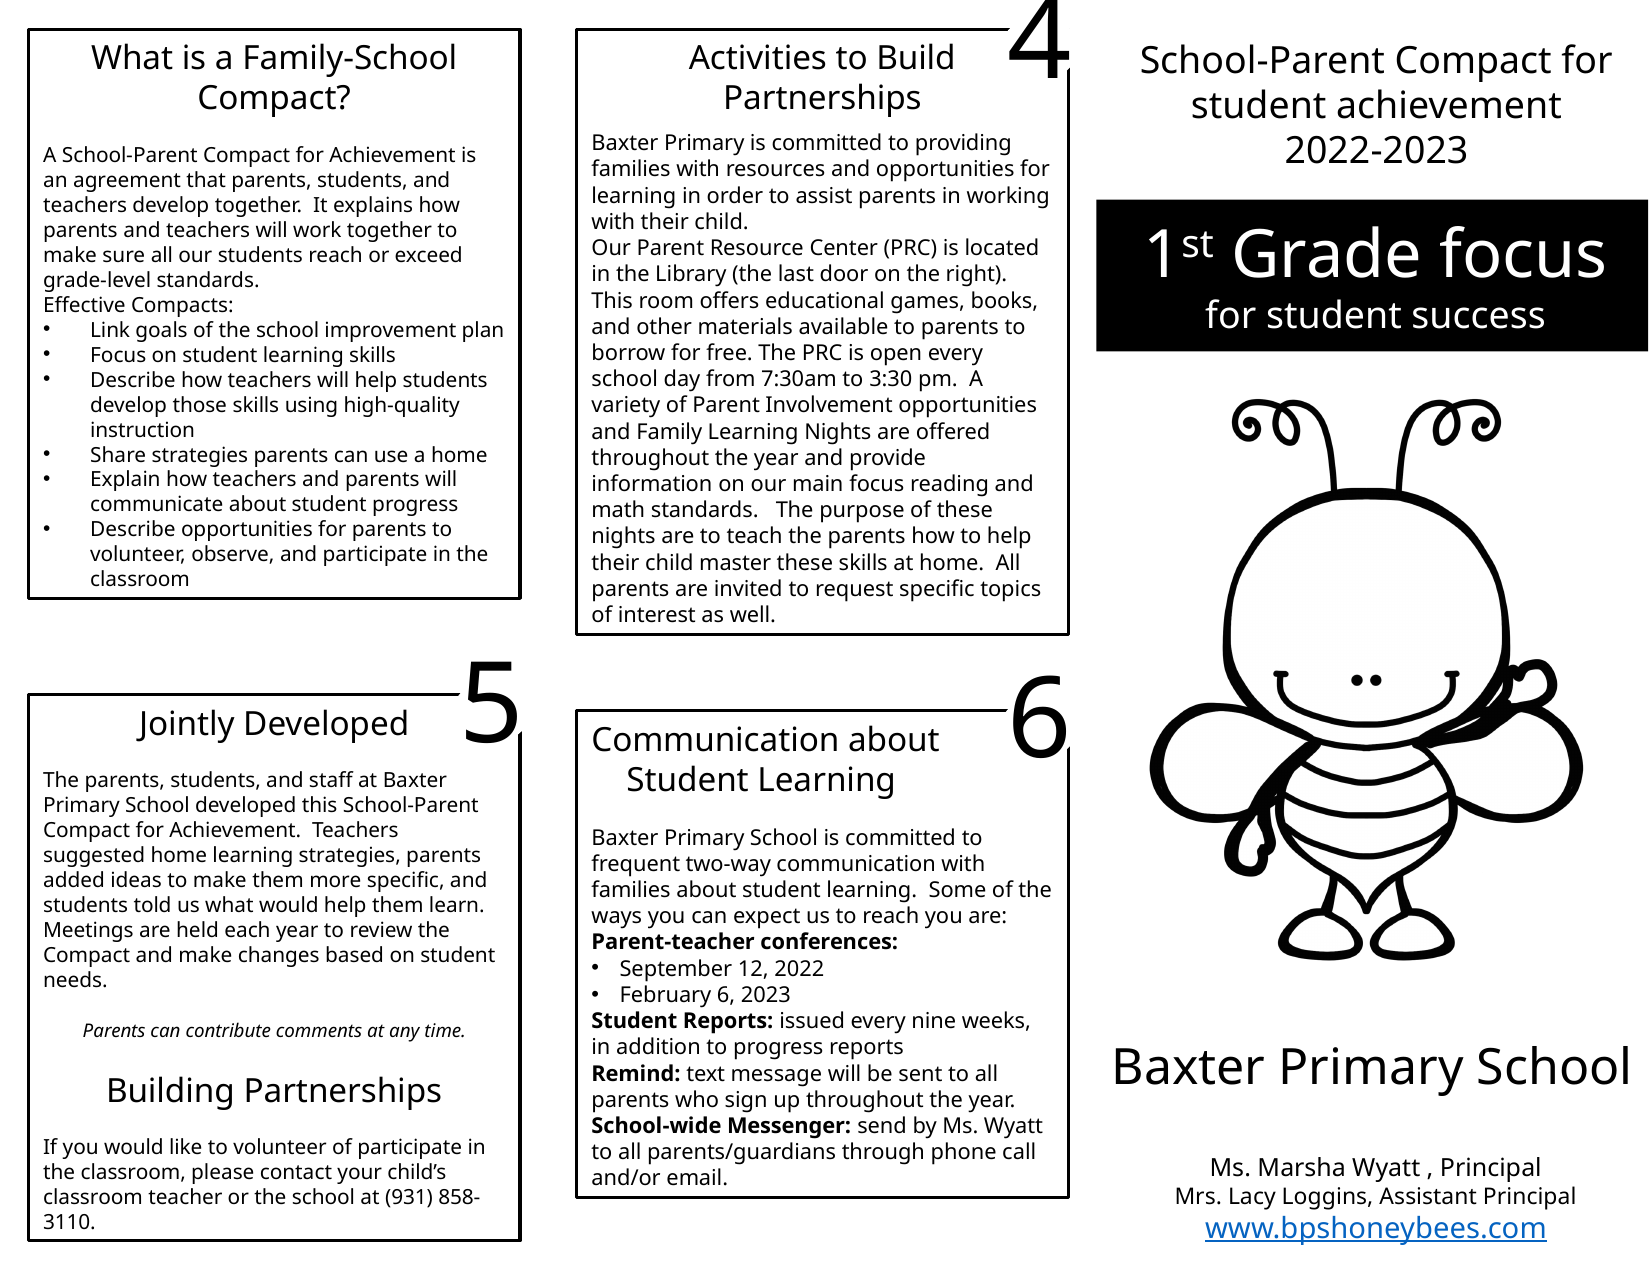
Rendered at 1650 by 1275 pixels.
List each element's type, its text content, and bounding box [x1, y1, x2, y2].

text_box Jointly Developed The parents, students, and staff at Baxter Primary School developed this School-Parent Compact for Achievement. Teachers suggested home learning strategies, parents added ideas to make them more specific, and students told us what would help them learn. Meetings are held each year to review the Compact and make changes based on student needs. Parents can contribute comments at any time. Building Partnerships If you would like to volunteer of participate in the classroom, please contact your child’s classroom teacher or the school at (931) 858-3110. [28, 694, 521, 1241]
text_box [983, 0, 1097, 111]
text_box Baxter Primary School [1097, 1027, 1648, 1103]
text_box What is a Family-School Compact? A School-Parent Compact for Achievement is an agreement that parents, students, and teachers develop together. It explains how parents and teachers will work together to make sure all our students reach or exceed grade-level standards. Effective Compacts: Link goals of the school improvement plan Focus on student learning skills Describe how teachers will help students develop those skills using high-quality instruction Share strategies parents can use a home Explain how teachers and parents will communicate about student progress Describe opportunities for parents to volunteer, observe, and participate in the classroom [28, 29, 521, 599]
text_box 1st Grade focus for student success [1128, 203, 1623, 344]
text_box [434, 622, 549, 774]
text_box Activities to Build Partnerships Baxter Primary is committed to providing families with resources and opportunities for learning in order to assist parents in working with their child. Our Parent Resource Center (PRC) is located in the Library (the last door on the right). This room offers educational games, books, and other materials available to parents to borrow for free. The PRC is open every school day from 7:30am to 3:30 pm. A variety of Parent Involvement opportunities and Family Learning Nights are offered throughout the year and provide information on our main focus reading and math standards. The purpose of these nights are to teach the parents how to help their child master these skills at home. All parents are invited to request specific topics of interest as well. [576, 29, 1069, 635]
picture [1146, 395, 1589, 968]
text_box [1095, 199, 1649, 352]
text_box Ms. Marsha Wyatt , Principal Mrs. Lacy Loggins, Assistant Principal www.bpshoneybees.com [1106, 1144, 1645, 1275]
text_box Communication about Student Learning Baxter Primary School is committed to frequent two-way communication with families about student learning. Some of the ways you can expect us to reach you are: Parent-teacher conferences: September 12, 2022 February 6, 2023 Student Reports: issued every nine weeks, in addition to progress reports Remind: text message will be sent to all parents who sign up throughout the year. School-wide Messenger: send by Ms. Wyatt to all parents/guardians through phone call and/or email. [576, 710, 1069, 1198]
text_box School-Parent Compact for student achievement 2022-2023 [1125, 29, 1628, 179]
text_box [982, 637, 1097, 789]
